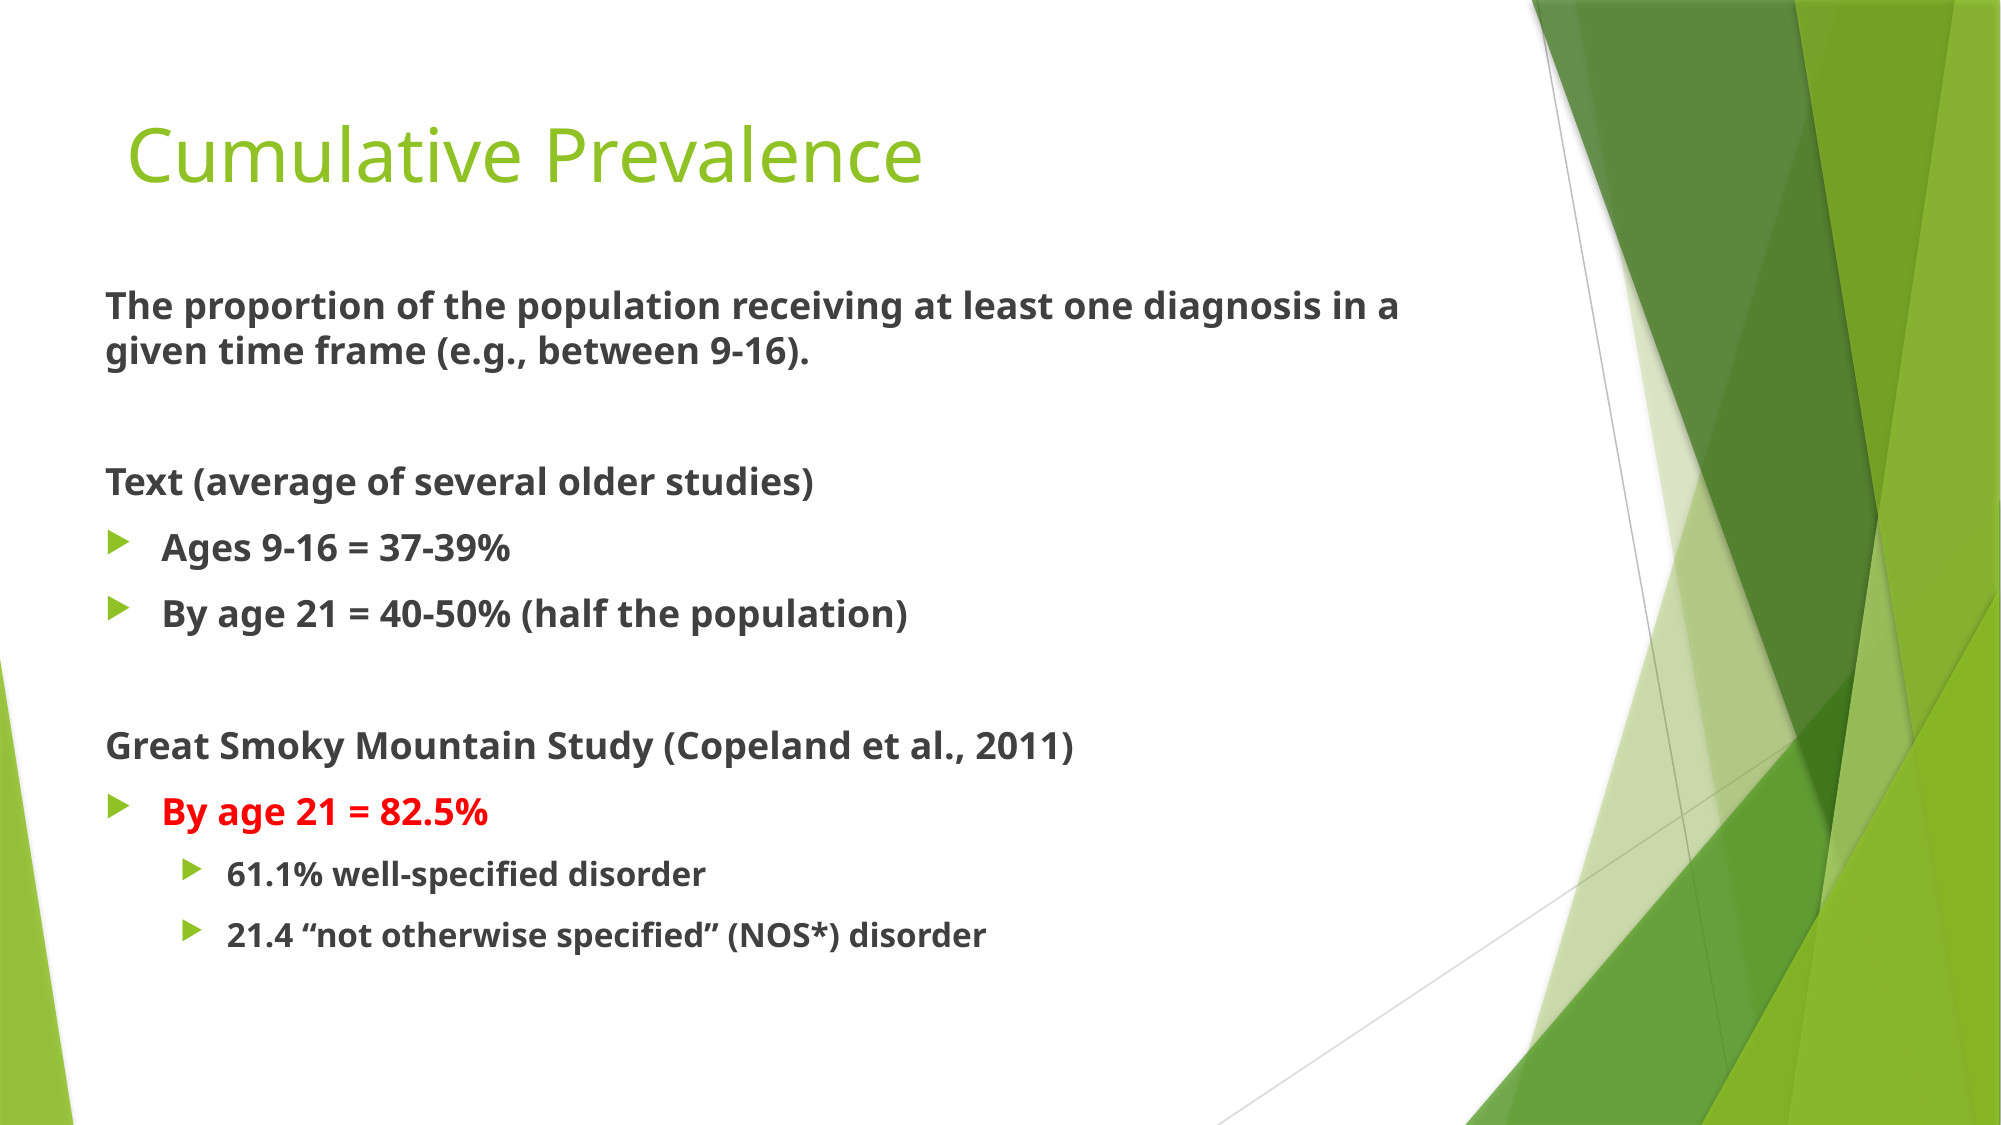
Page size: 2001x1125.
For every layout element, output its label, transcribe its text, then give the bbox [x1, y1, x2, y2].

title Cumulative Prevalence [111, 99, 1522, 317]
list The proportion of the population receiving at least one diagnosis in a given time frame (e.g., between 9-16). Text (average of several older studies) Ages 9-16 = 37-39% By age 21 = 40-50% (half the population) Great Smoky Mountain Study (Copeland et al., 2011) By age 21 = 82.5% 61.1% well-specified disorder 21.4 “not otherwise specified” (NOS*) disorder [90, 274, 1501, 911]
